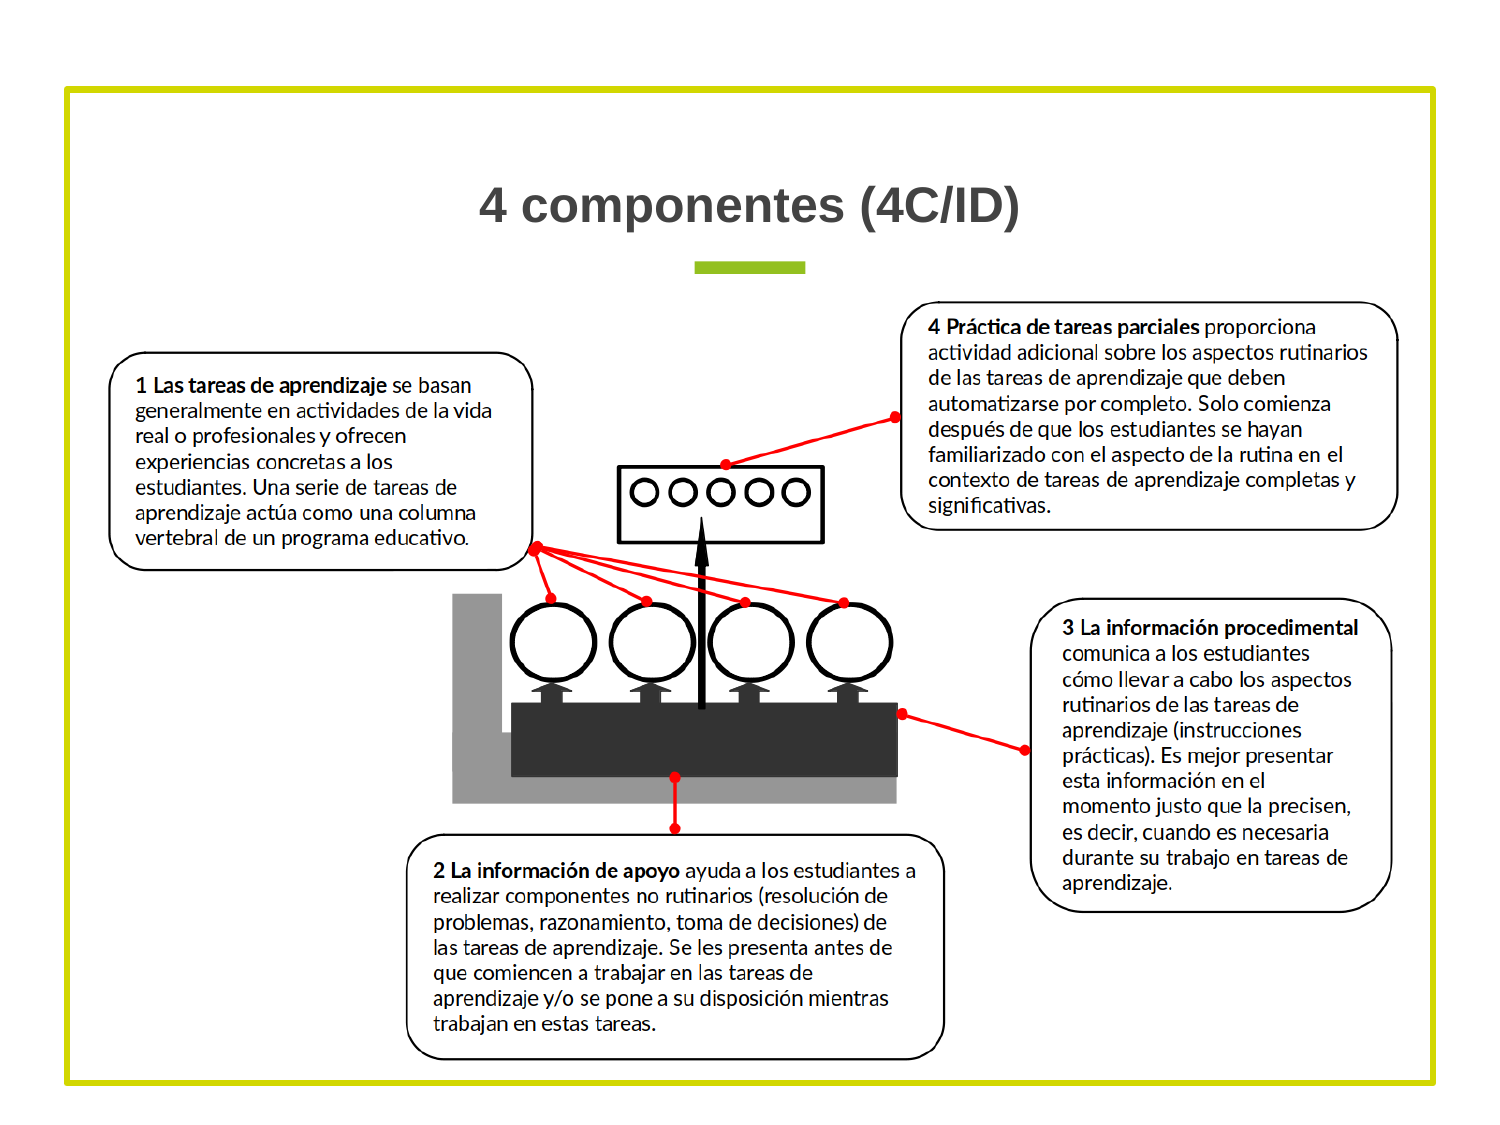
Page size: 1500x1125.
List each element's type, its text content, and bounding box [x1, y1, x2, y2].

text_box 4 componentes (4C/ID) [0, 47, 1500, 248]
text_box [66, 248, 1434, 1084]
picture [98, 289, 1405, 1066]
